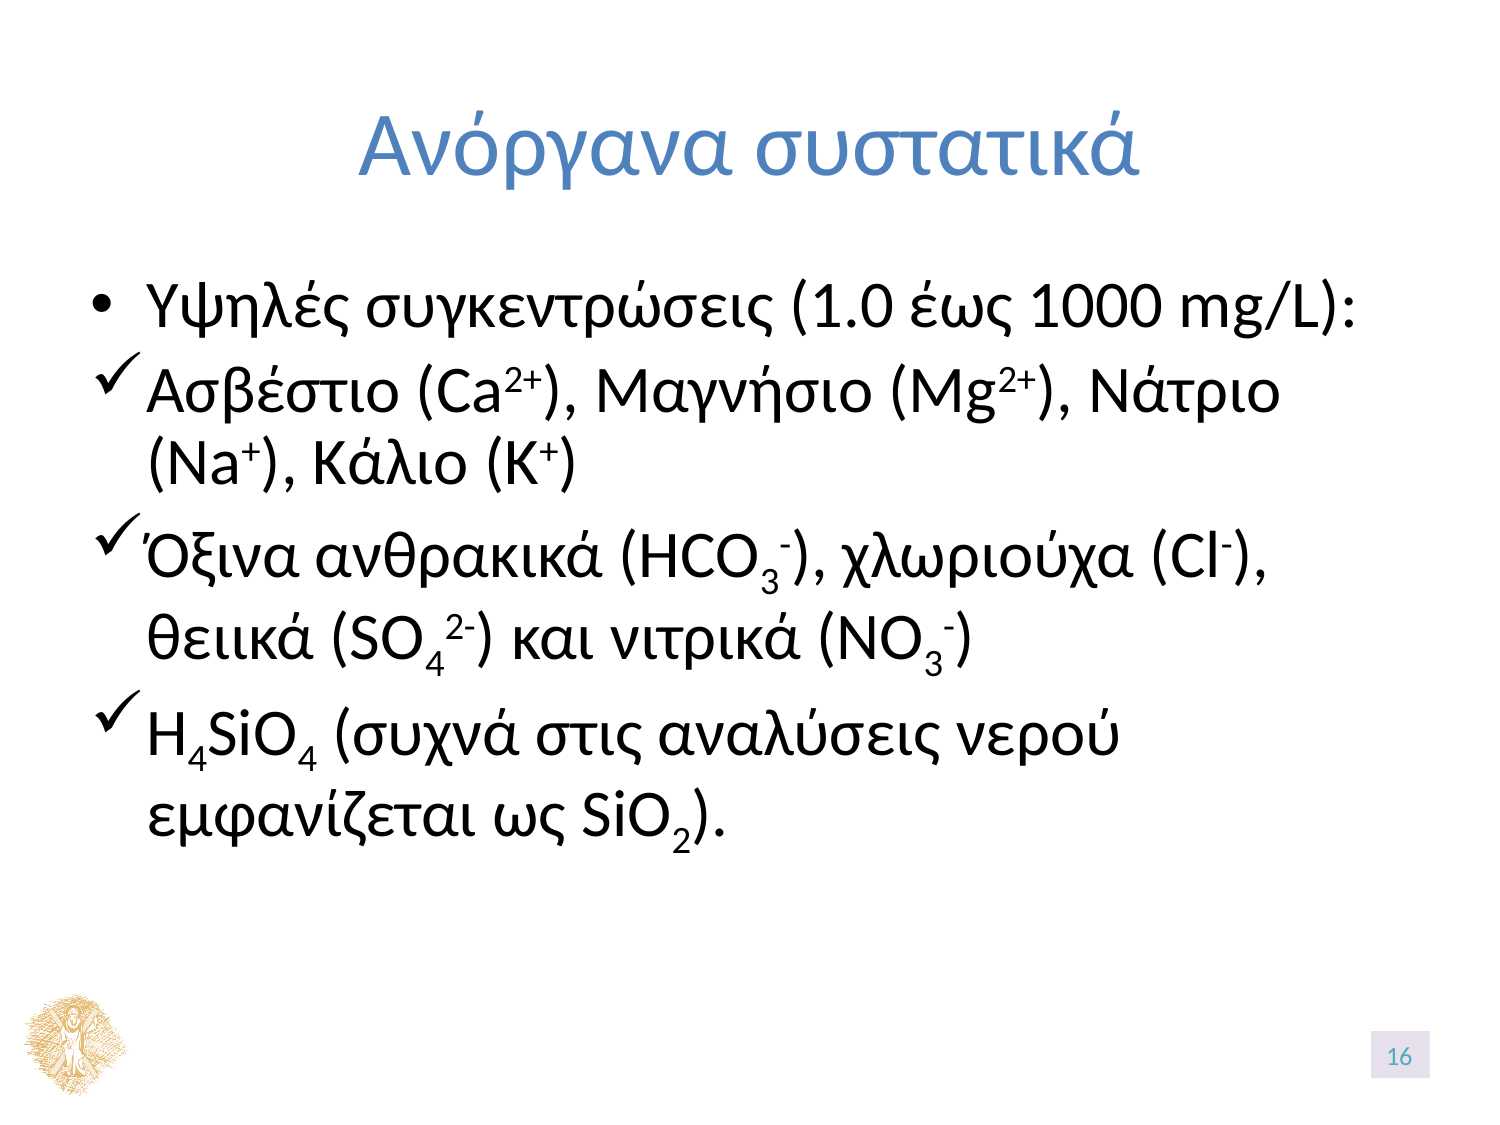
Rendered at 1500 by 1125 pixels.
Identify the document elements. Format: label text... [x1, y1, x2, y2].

list Υψηλές συγκεντρώσεις (1.0 έως 1000 mg/L): Ασβέστιο (Ca2+), Μαγνήσιο (Mg2+), Νάτριο (Na+), Κάλιο (K+) Όξινα ανθρακικά (HCO3-), χλωριούχα (Cl-), θειικά (SO42-) και νιτρικά (NO3-) H4SiO4 (συχνά στις αναλύσεις νερού εμφανίζεται ως SiO2). [75, 262, 1425, 1005]
text_box 16 [1371, 1031, 1430, 1079]
picture [17, 984, 137, 1101]
title Ανόργανα συστατικά [75, 45, 1425, 233]
